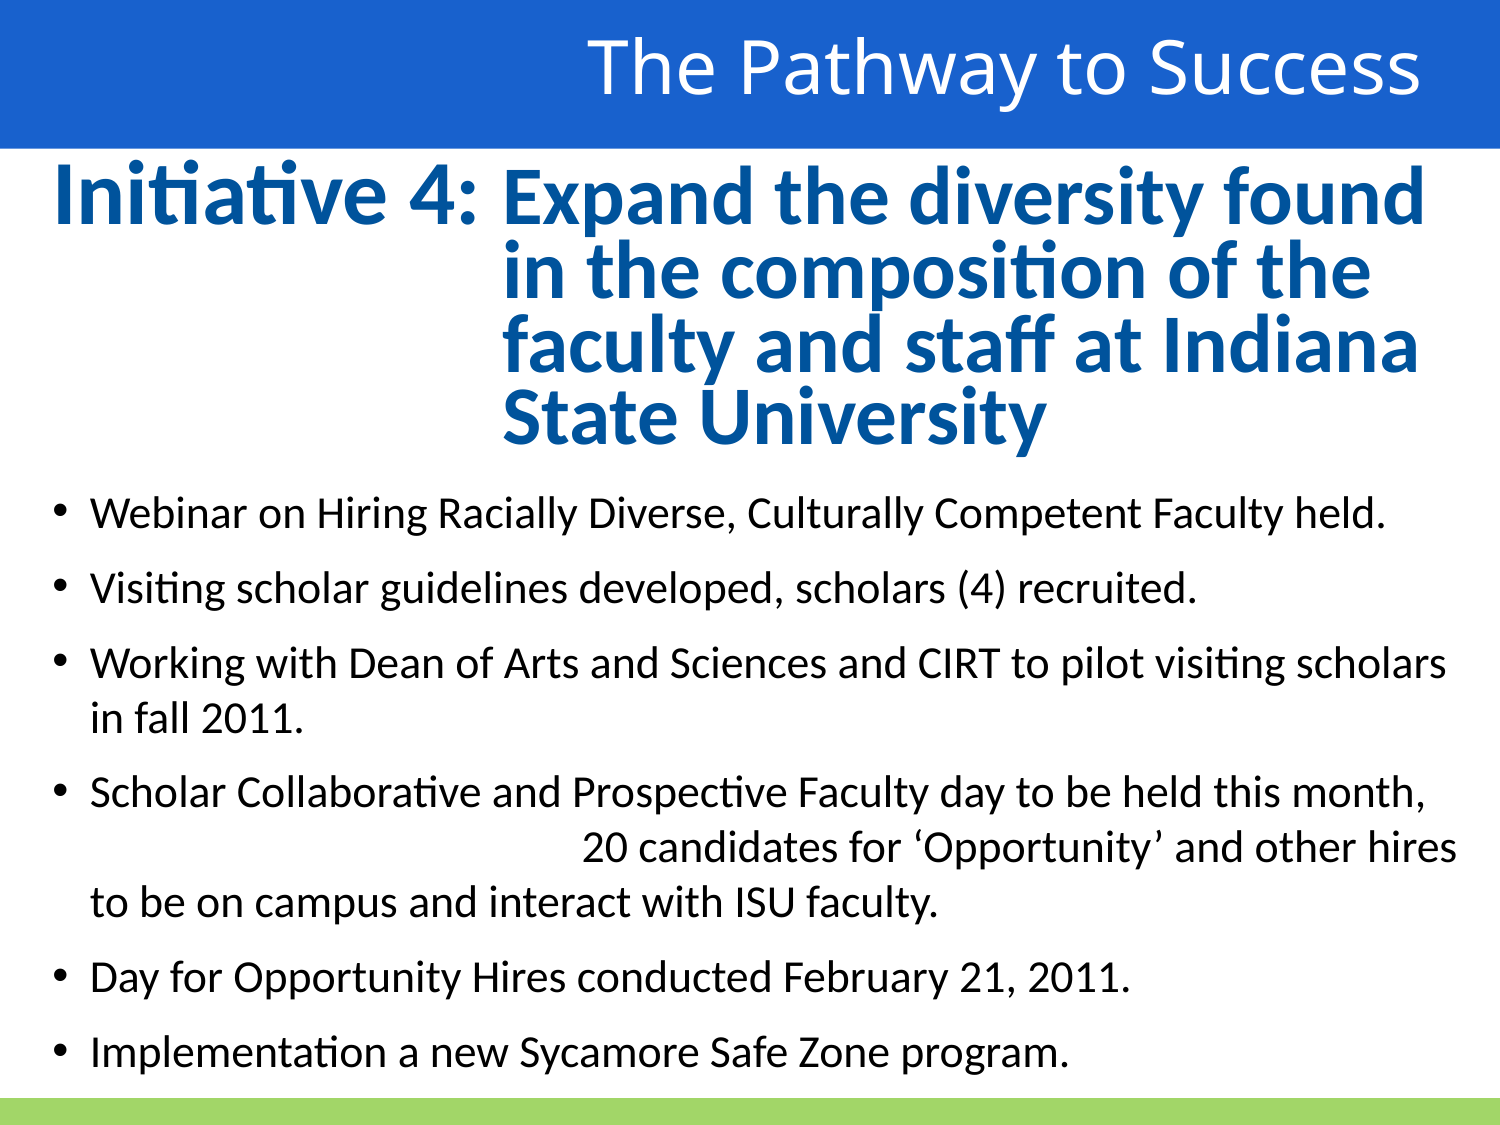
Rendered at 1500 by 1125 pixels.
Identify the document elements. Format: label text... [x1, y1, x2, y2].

text_box Initiative 4: Expand the diversity found in the composition of the faculty and staff at Indiana State University [37, 162, 1475, 469]
text_box Webinar on Hiring Racially Diverse, Culturally Competent Faculty held. Visiting scholar guidelines developed, scholars (4) recruited. Working with Dean of Arts and Sciences and CIRT to pilot visiting scholars in fall 2011. Scholar Collaborative and Prospective Faculty day to be held this month, 20 candidates for ‘Opportunity’ and other hires to be on campus and interact with ISU faculty. Day for Opportunity Hires conducted February 21, 2011. Implementation a new Sycamore Safe Zone program. [37, 474, 1475, 1085]
text_box The Pathway to Success [12, 12, 1438, 118]
text_box [0, 0, 1500, 149]
